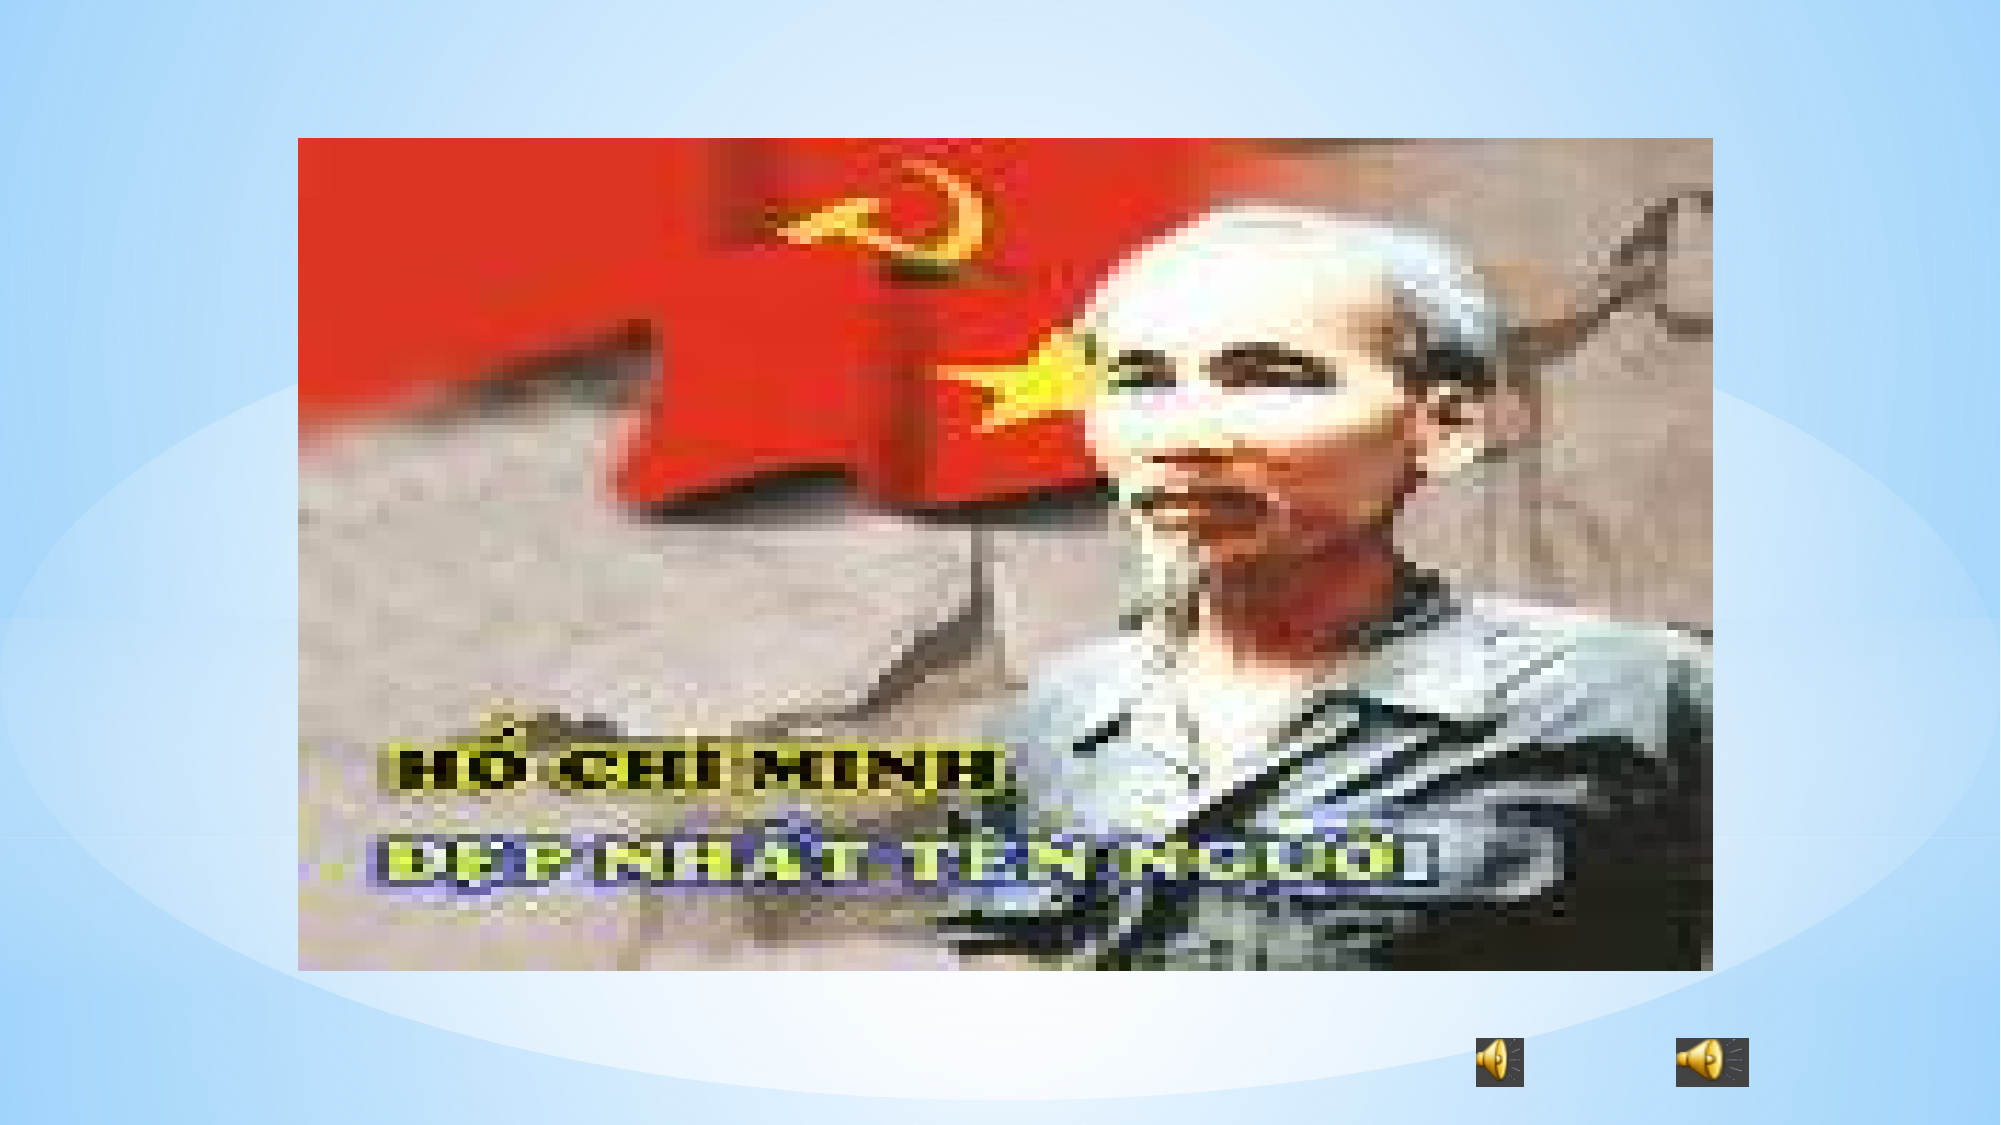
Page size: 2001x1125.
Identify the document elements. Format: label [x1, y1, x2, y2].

picture [1474, 1037, 1526, 1088]
picture [297, 137, 1713, 971]
picture [1674, 1037, 1751, 1088]
